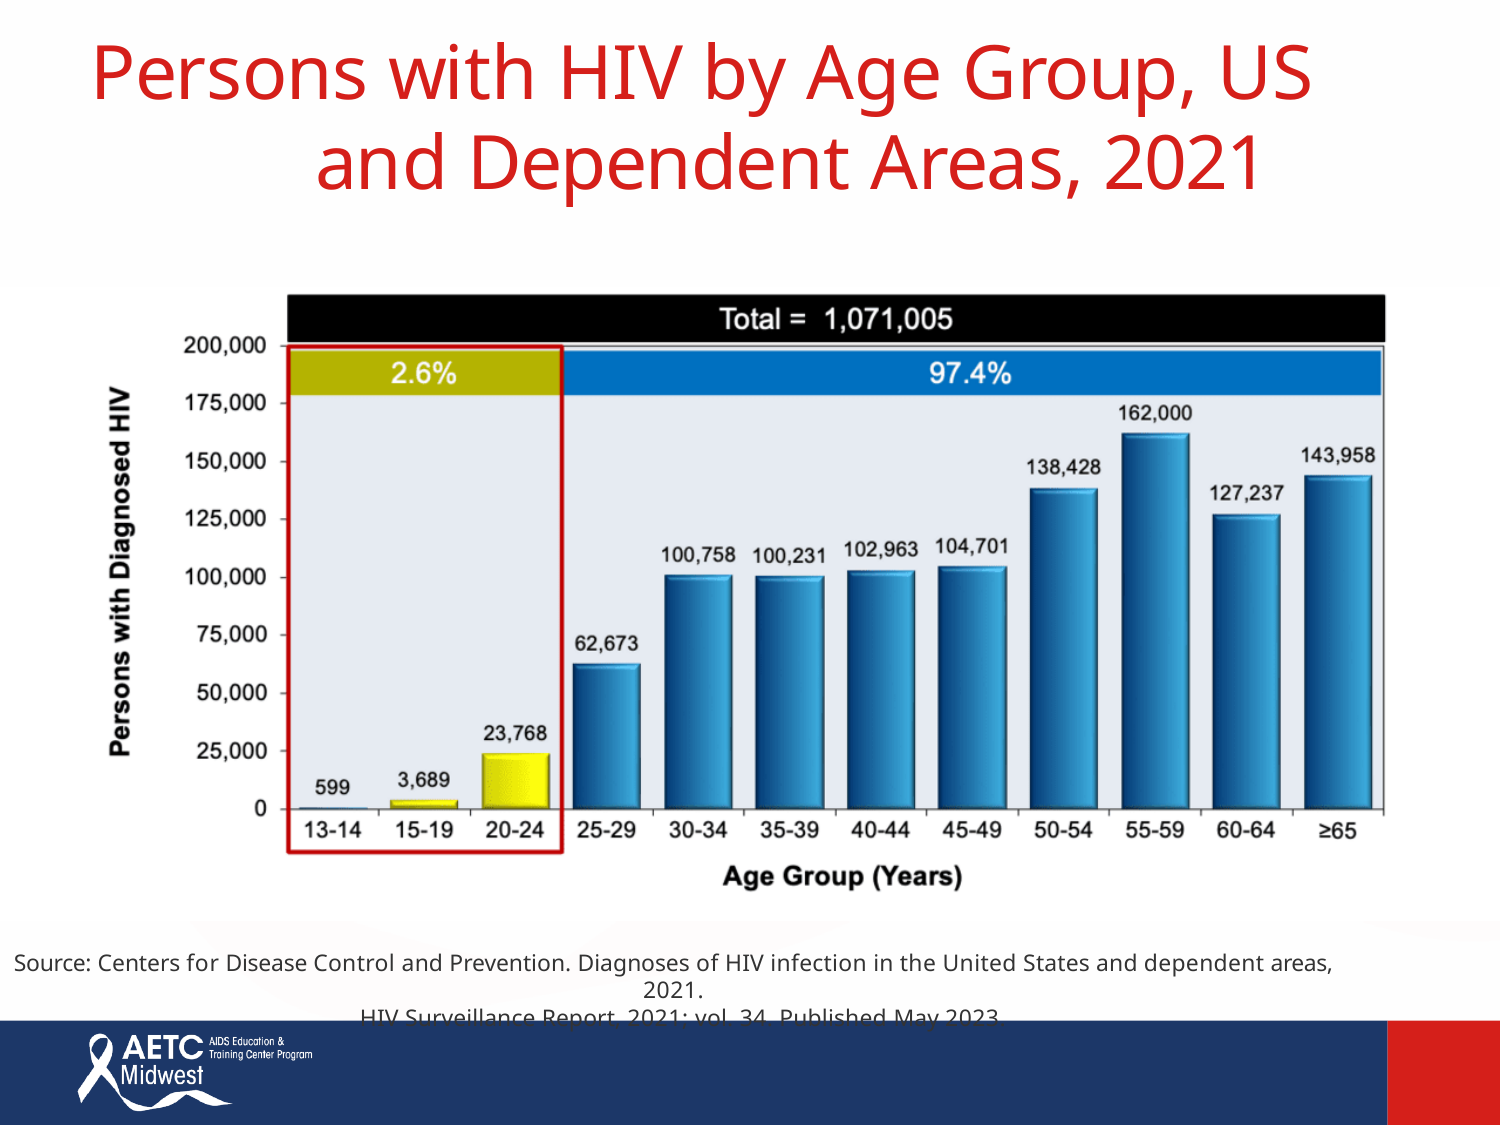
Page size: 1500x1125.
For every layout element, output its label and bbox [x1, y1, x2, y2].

text_box [0, 0, 1500, 1125]
